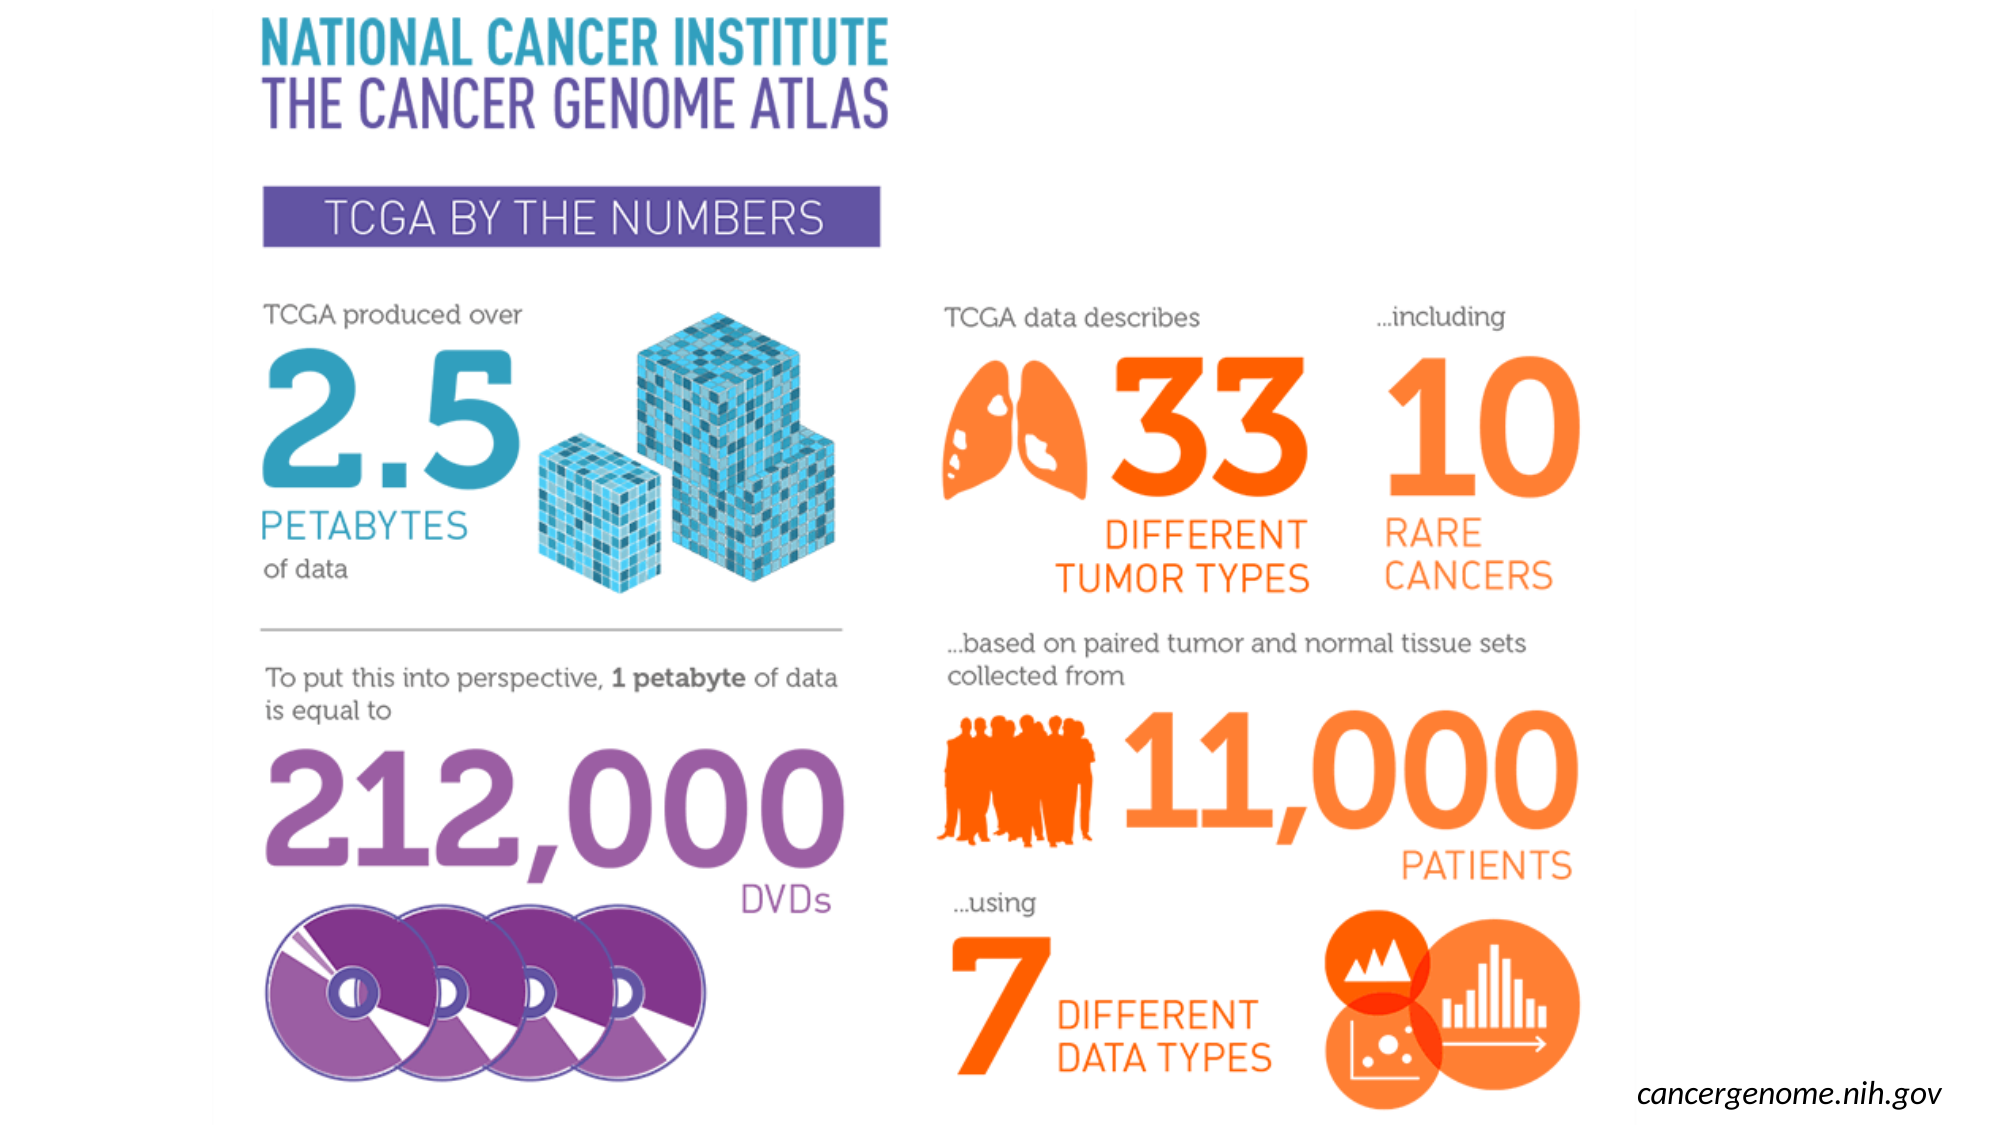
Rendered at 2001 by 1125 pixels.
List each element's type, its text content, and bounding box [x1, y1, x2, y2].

picture [212, 9, 1637, 1125]
text_box cancergenome.nih.gov [1637, 1064, 1958, 1119]
